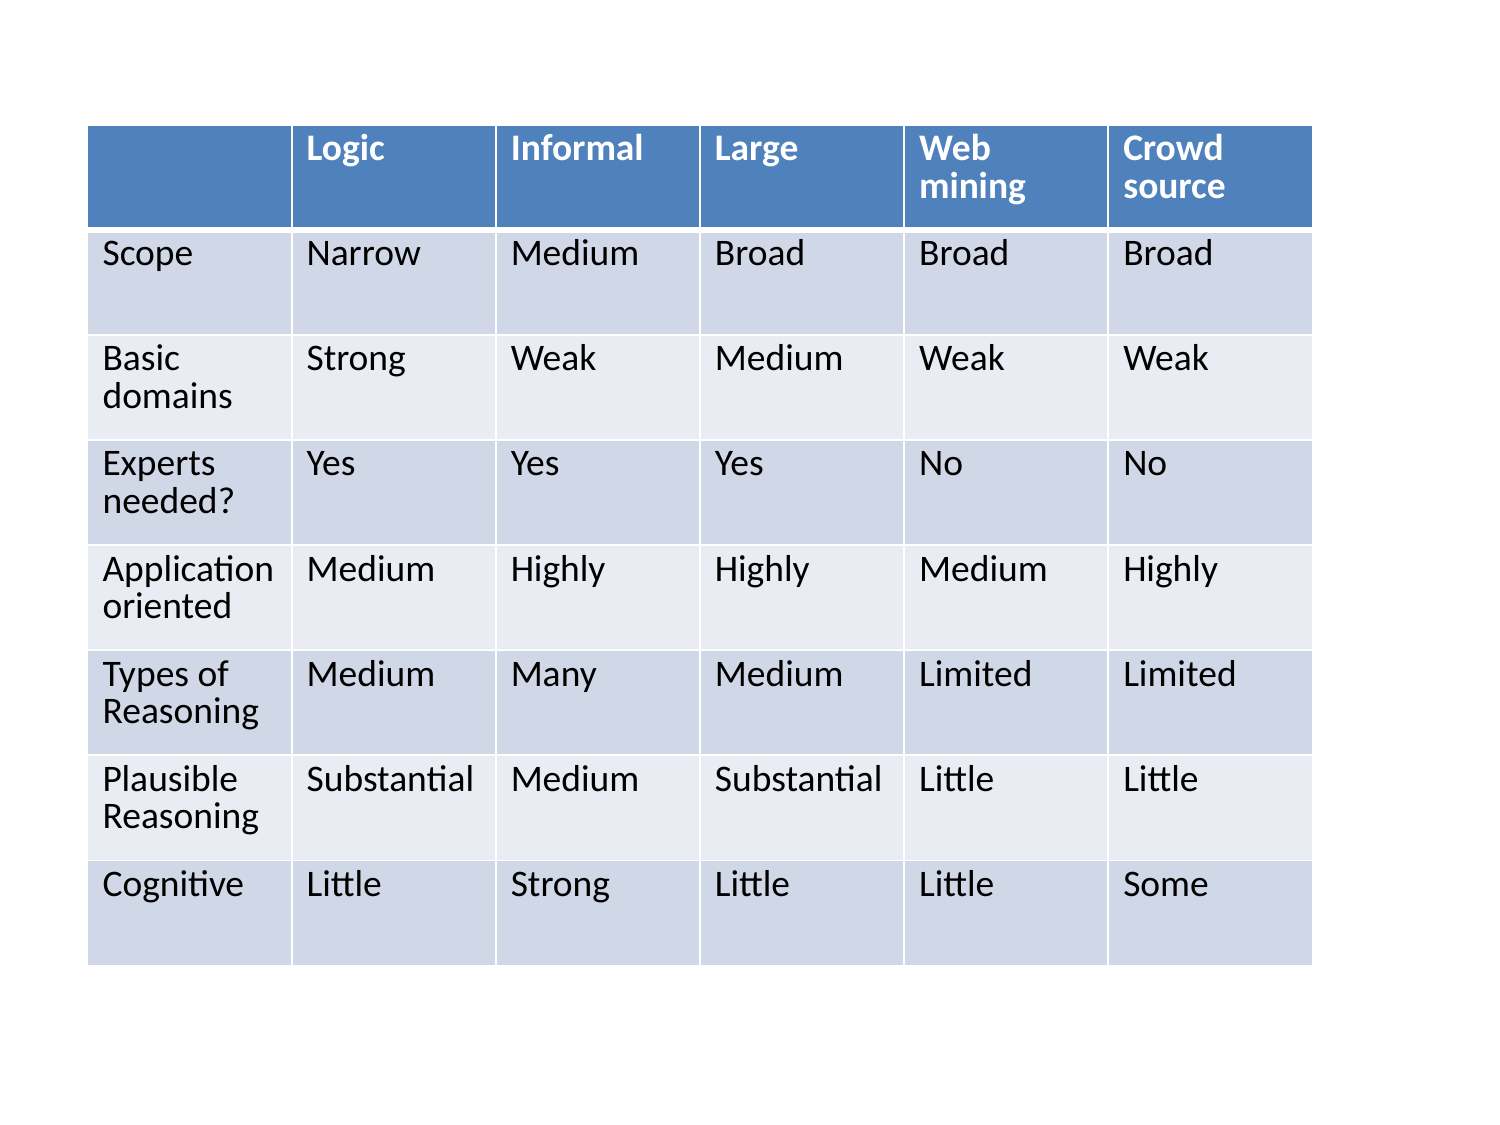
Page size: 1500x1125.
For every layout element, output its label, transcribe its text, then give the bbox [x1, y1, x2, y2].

table_cell Little [293, 861, 495, 965]
table_cell Weak [1109, 336, 1312, 439]
table_cell Narrow [293, 233, 495, 334]
table_cell Yes [497, 441, 699, 544]
table_cell Little [1109, 756, 1312, 860]
table_cell Plausible Reasoning [88, 756, 291, 860]
table_cell Medium [497, 756, 699, 860]
table_header [88, 126, 291, 227]
table_cell Medium [701, 651, 903, 754]
table_cell Some [1109, 861, 1312, 965]
table_cell No [1109, 441, 1312, 544]
table_cell No [905, 441, 1107, 544]
table_cell Medium [701, 336, 903, 439]
table_cell Broad [701, 233, 903, 334]
table_cell Highly [701, 546, 903, 649]
table_cell Medium [293, 546, 495, 649]
table_cell Medium [497, 233, 699, 334]
table_cell Medium [293, 651, 495, 754]
table_cell Strong [293, 336, 495, 439]
table_cell Substantial [293, 756, 495, 860]
table_cell Highly [497, 546, 699, 649]
table_cell Weak [905, 336, 1107, 439]
table_cell Strong [497, 861, 699, 965]
table_cell Yes [701, 441, 903, 544]
table_cell Little [701, 861, 903, 965]
table_cell Medium [905, 546, 1107, 649]
table_cell Little [905, 756, 1107, 860]
table_cell Little [905, 861, 1107, 965]
table_header Logic [293, 126, 495, 227]
table_cell Experts needed? [88, 441, 291, 544]
table_cell Types of Reasoning [88, 651, 291, 754]
table_cell Broad [1109, 233, 1312, 334]
table_header Large [701, 126, 903, 227]
table_cell Limited [1109, 651, 1312, 754]
table_cell Many [497, 651, 699, 754]
table_cell Limited [905, 651, 1107, 754]
table_header Crowd source [1109, 126, 1312, 227]
table_cell Application oriented [88, 546, 291, 649]
table_header Web mining [905, 126, 1107, 227]
table_cell Cognitive [88, 861, 291, 965]
table_cell Weak [497, 336, 699, 439]
table_cell Basic domains [88, 336, 291, 439]
table_header Informal [497, 126, 699, 227]
table_cell Broad [905, 233, 1107, 334]
table_cell Scope [88, 233, 291, 334]
table_cell Yes [293, 441, 495, 544]
table_cell Highly [1109, 546, 1312, 649]
table_cell Substantial [701, 756, 903, 860]
